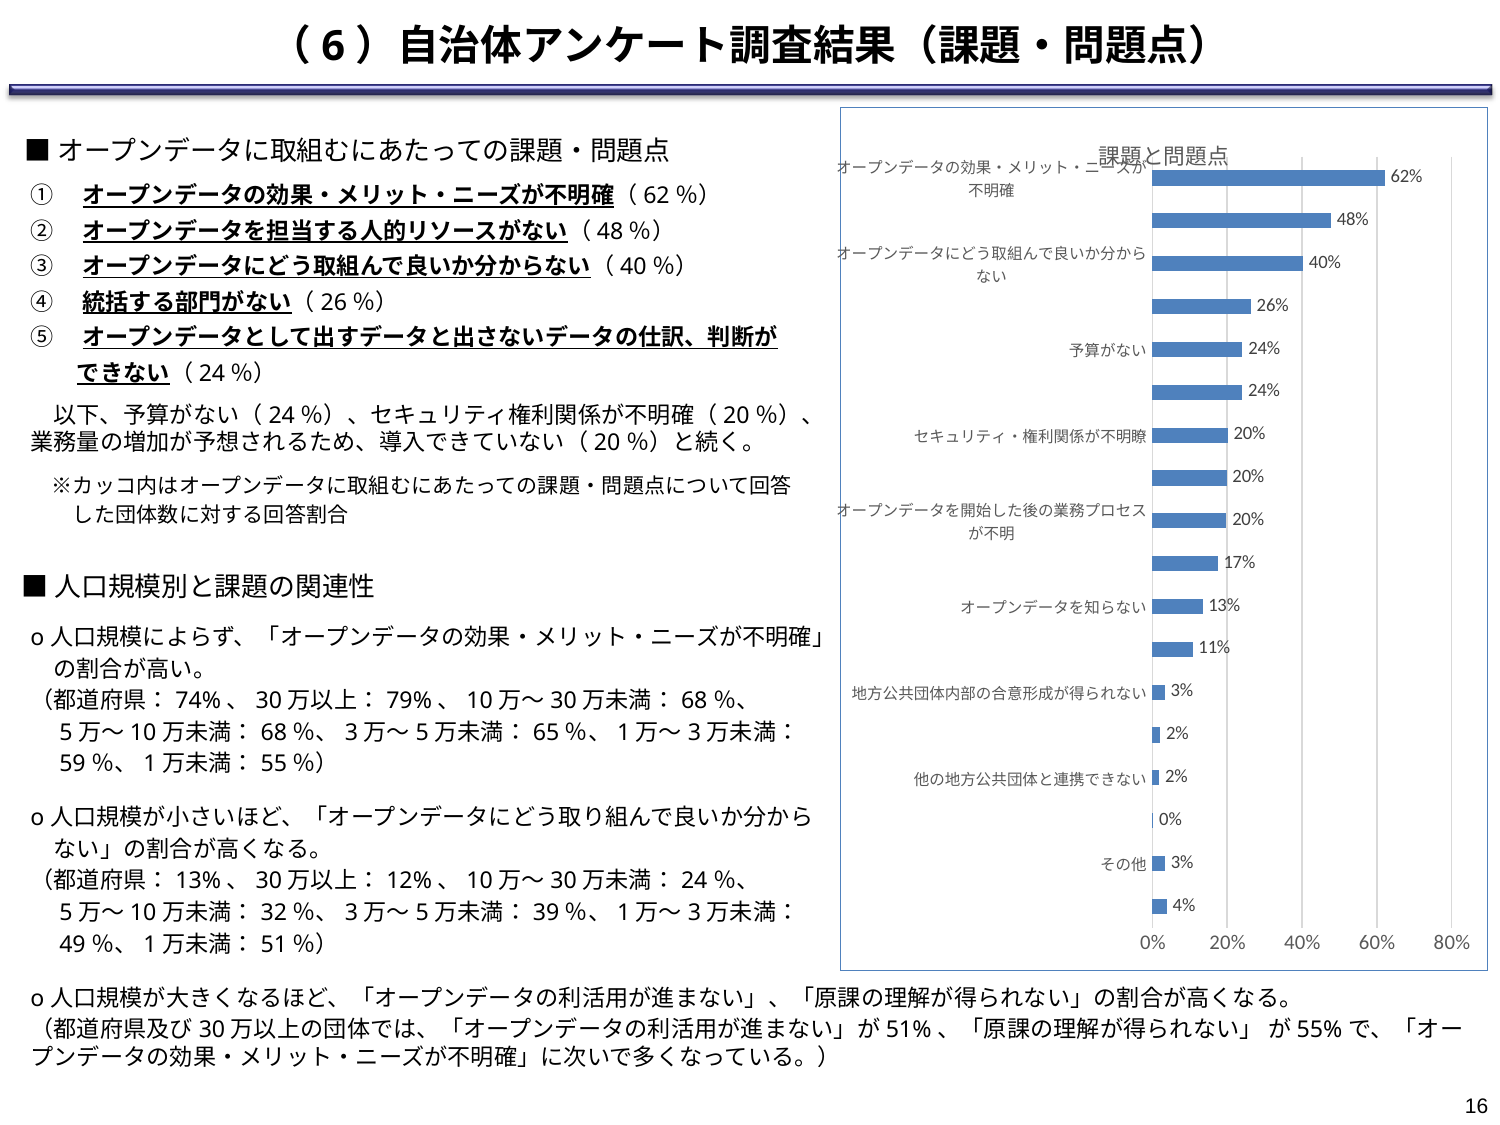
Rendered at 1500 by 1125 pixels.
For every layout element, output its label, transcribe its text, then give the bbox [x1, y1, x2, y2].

text_box ① オープンデータの効果・メリット・ニーズが不明確（62％） ② オープンデータを担当する人的リソースがない（48％） ③ オープンデータにどう取組んで良いか分からない（40％） ④ 統括する部門がない（26％） ⑤ オープンデータとして出すデータと出さないデータの仕訳、判断が できない（24％） 以下、予算がない（24％）、セキュリティ権利関係が不明確（20％）、業務量の増加が予想されるため、導入できていない（20％）と続く。 ※カッコ内はオープンデータに取組むにあたっての課題・問題点について回答 した団体数に対する回答割合 [30, 180, 823, 527]
slide_number 15 [1149, 1078, 1500, 1124]
title （6）自治体アンケート調査結果（課題・問題点） [75, 1, 1425, 87]
picture [0, 79, 1500, 109]
text_box ■人口規模別と課題の関連性 [21, 569, 376, 602]
chart [835, 107, 1489, 971]
text_box ■オープンデータに取組むにあたっての課題・問題点 [24, 134, 671, 167]
text_box ο人口規模によらず、「オープンデータの効果・メリット・ニーズが不明確」 の割合が高い。 （都道府県：74%、30万以上：79%、10万～30万未満：68％、 5万～10万未満：68％、3万～5万未満：65％、1万～3万未満： 59％、1万未満：55％） ο人口規模が小さいほど、「オープンデータにどう取り組んで良いか分から ない」の割合が高くなる。 （都道府県：13%、30万以上：12%、10万～30万未満：24％、 5万～10万未満：32％、3万～5万未満：39％、1万～3万未満： 49％、1万未満：51％） ο人口規模が大きくなるほど、「オープンデータの利活用が進まない」、「原課の理解が得られない」の割合が高くなる。 （都道府県及び30万以上の団体では、「オープンデータの利活用が進まない」が51%、「原課の理解が得られない」 が55%で、「オープンデータの効果・メリット・ニーズが不明確」に次いで多くなっている。） [30, 622, 1462, 1071]
